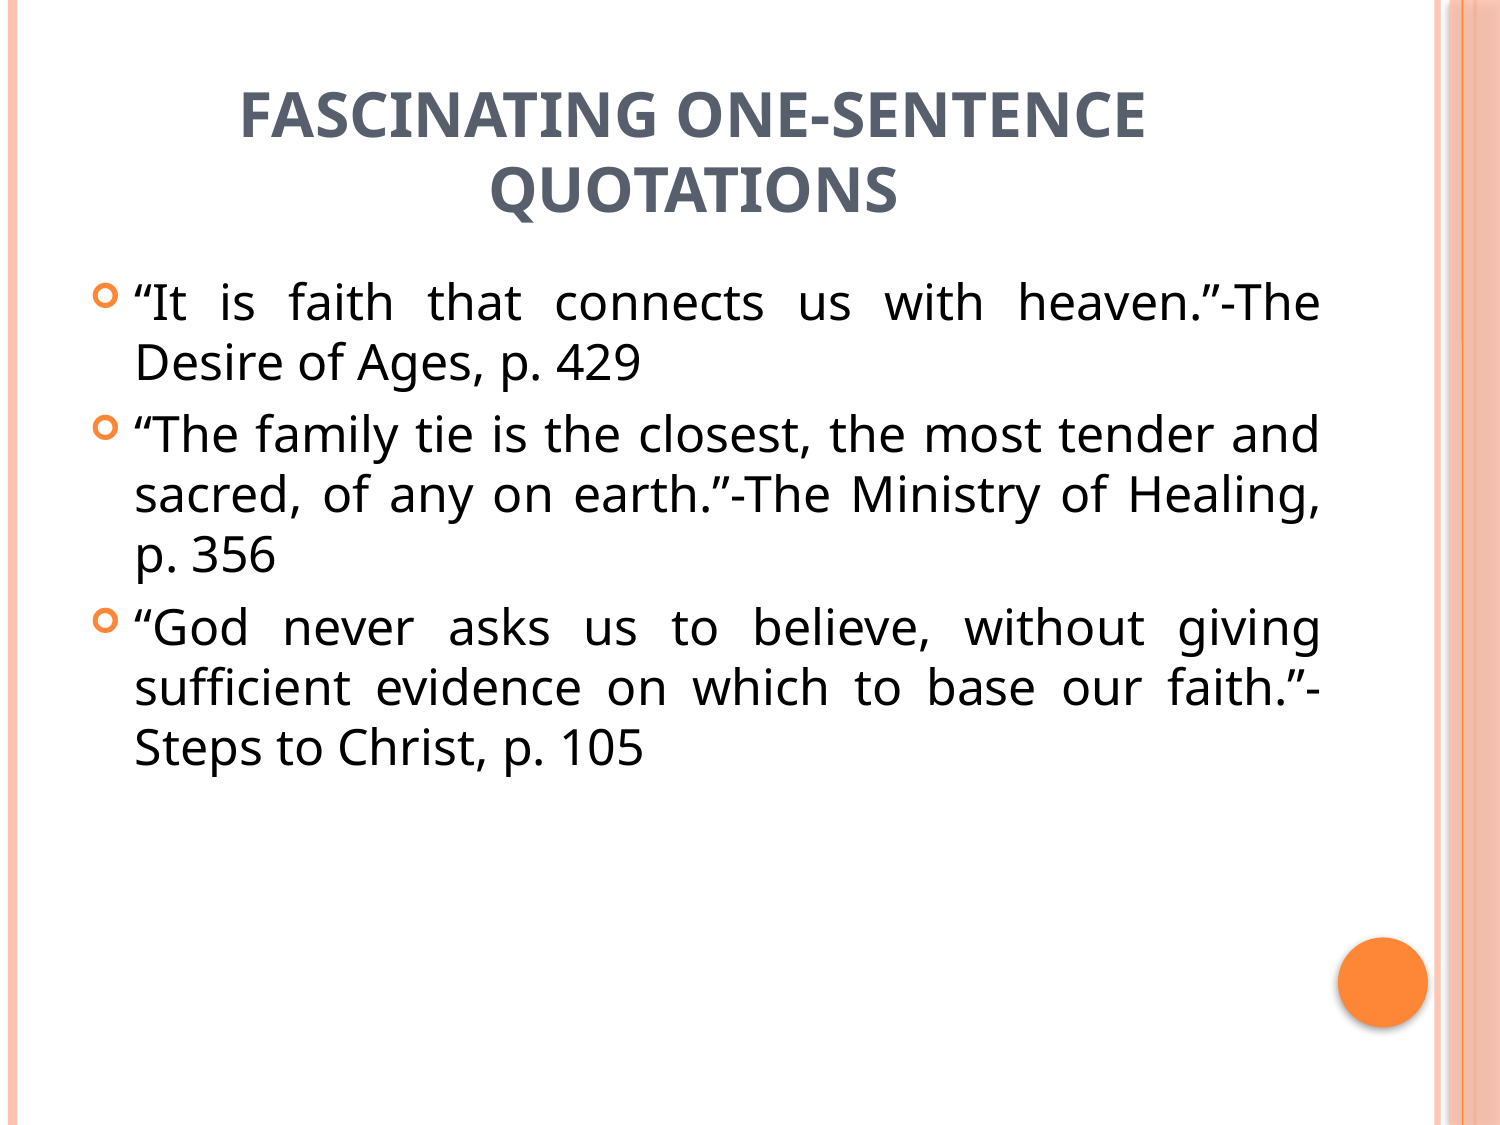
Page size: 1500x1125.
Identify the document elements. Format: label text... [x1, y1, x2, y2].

title FASCINATING ONE-SENTENCE QUOTATIONS [75, 45, 1313, 233]
list “It is faith that connects us with heaven.”-The Desire of Ages, p. 429 “The family tie is the closest, the most tender and sacred, of any on earth.”-The Ministry of Healing, p. 356 “God never asks us to believe, without giving sufficient evidence on which to base our faith.”-Steps to Christ, p. 105 [75, 262, 1338, 1062]
